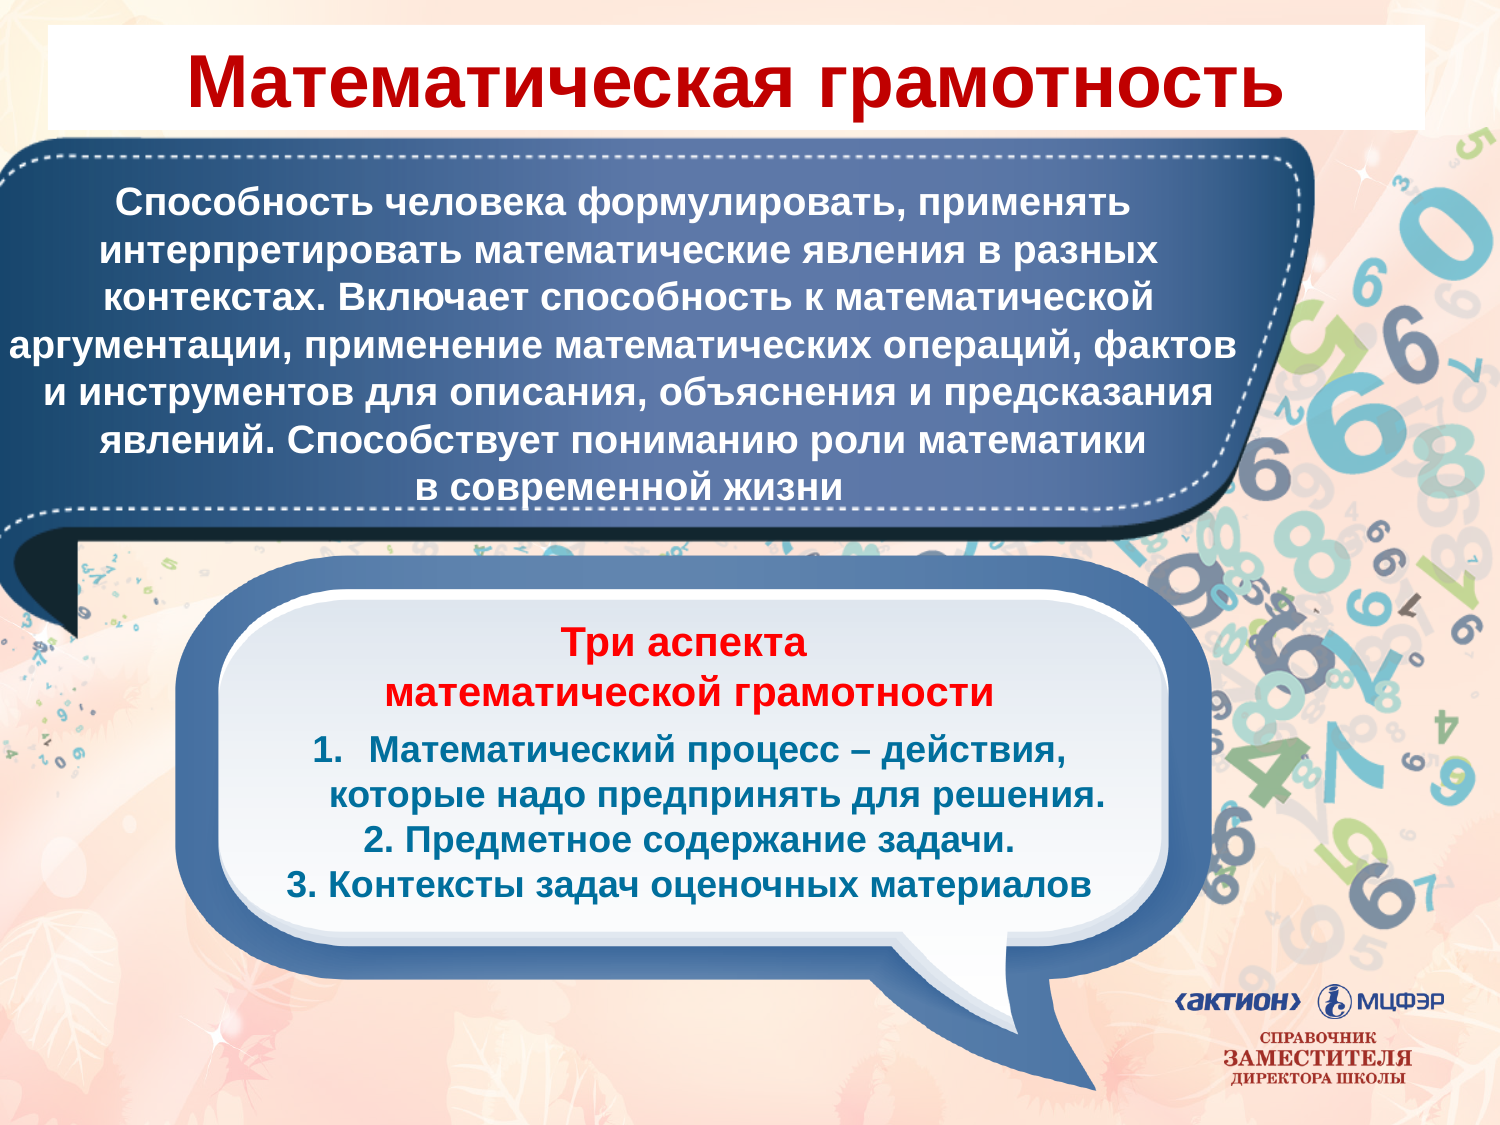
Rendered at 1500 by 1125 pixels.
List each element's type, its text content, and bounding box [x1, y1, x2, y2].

picture [0, 99, 1500, 1098]
text_box Математическая грамотность [47, 24, 1425, 125]
